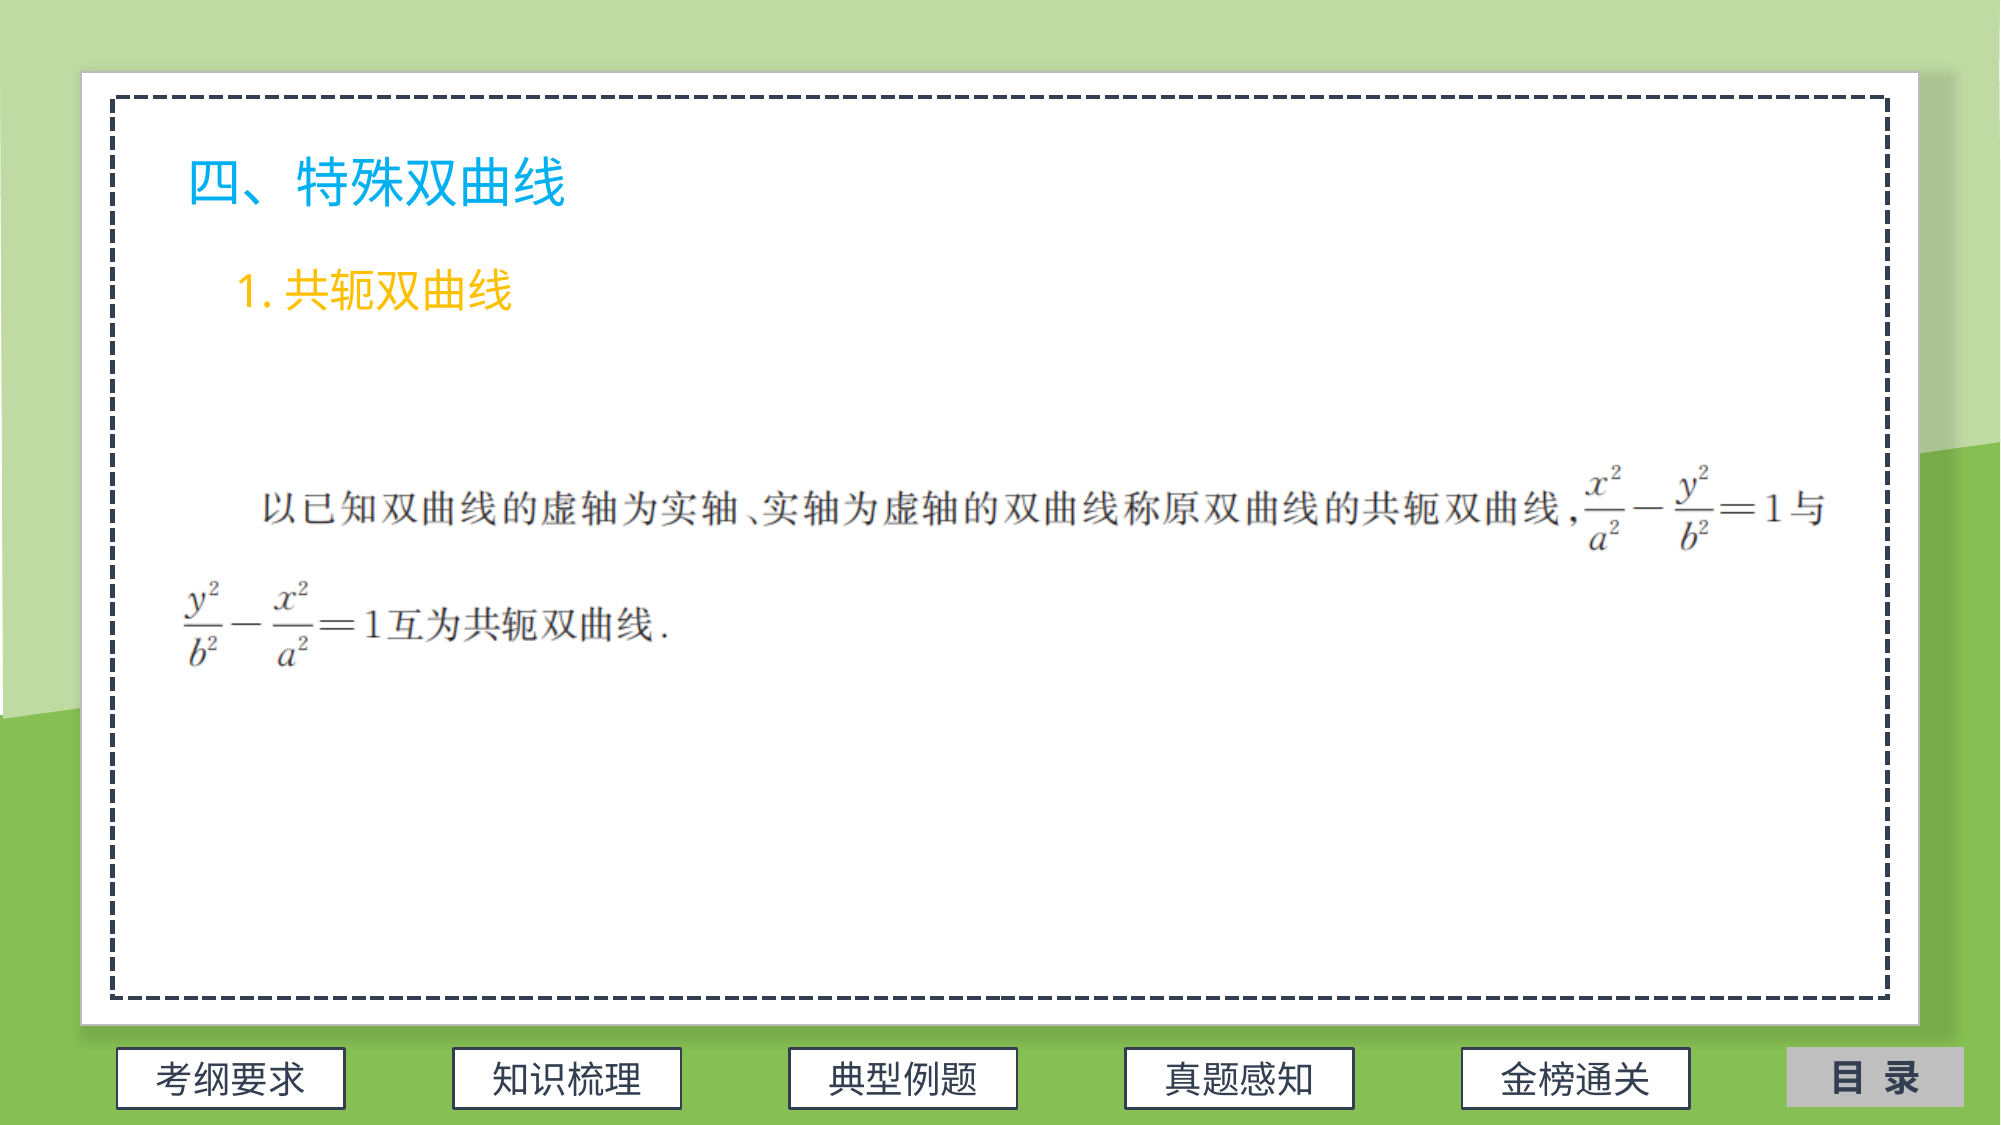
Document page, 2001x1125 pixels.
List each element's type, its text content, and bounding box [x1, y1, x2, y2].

picture [170, 448, 1830, 677]
text_box 四、特殊双曲线 [172, 132, 1518, 221]
text_box 1.共轭双曲线 [220, 236, 1221, 324]
